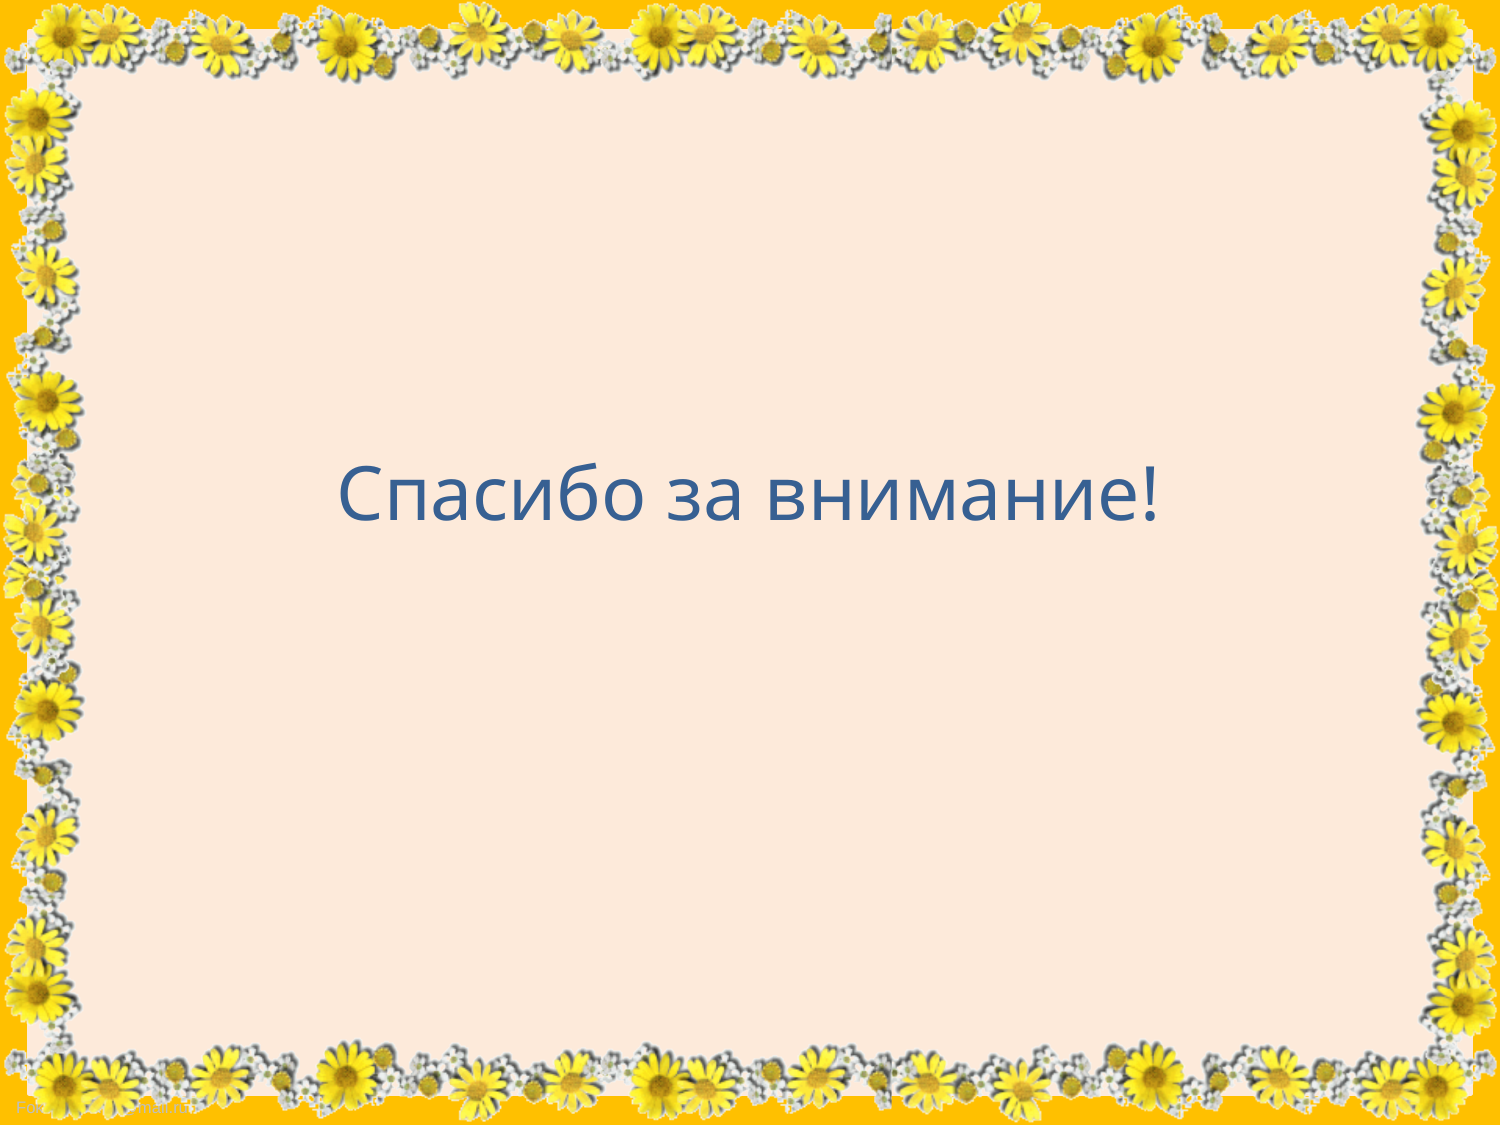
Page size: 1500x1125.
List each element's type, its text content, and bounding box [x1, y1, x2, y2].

picture [1412, 67, 1500, 691]
picture [0, 680, 1500, 1125]
picture [0, 0, 1500, 679]
text_box Спасибо за внимание! [321, 438, 1177, 544]
picture [1412, 692, 1500, 1069]
